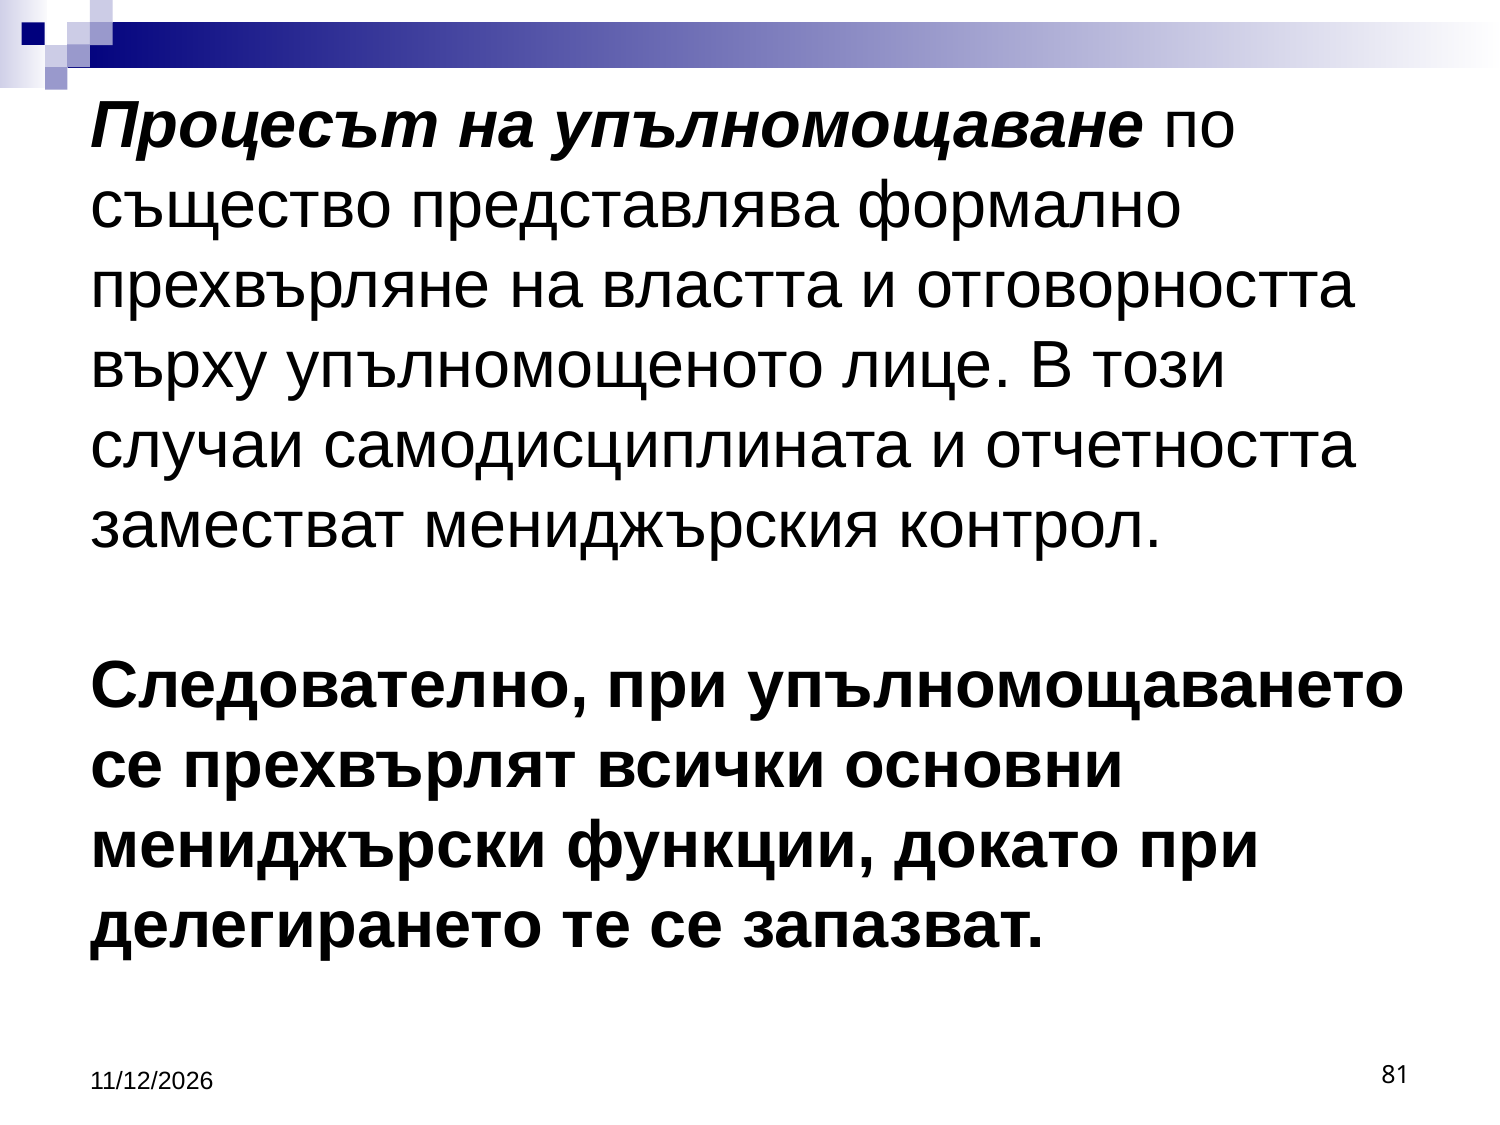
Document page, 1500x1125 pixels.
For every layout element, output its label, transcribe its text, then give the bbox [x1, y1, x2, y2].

slide_number 81 [1074, 1025, 1425, 1100]
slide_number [75, 1024, 425, 1103]
title Процесът на упълномощаване по същество представлява формално прехвърляне на властта и отговорността върху упълномощеното лице. В този случаи самодисциплината и отчетността заместват мениджърския контрол. Следователно, при упълномощаването се прехвърлят всички основни мениджърски функции, докато при делегирането те се запазват. [75, 75, 1425, 1047]
